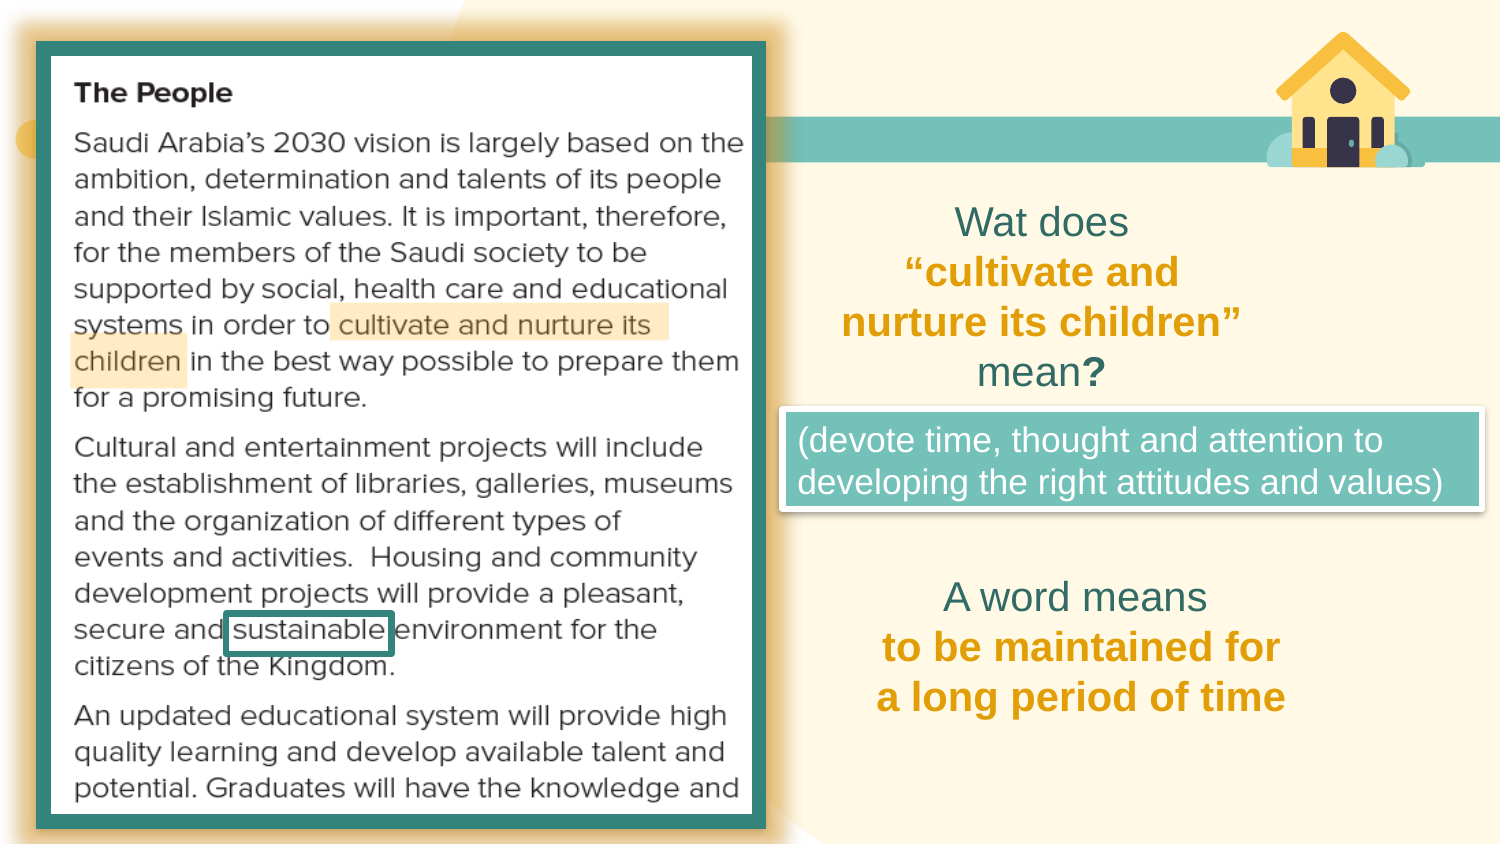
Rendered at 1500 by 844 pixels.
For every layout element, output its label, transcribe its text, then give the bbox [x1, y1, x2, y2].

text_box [1262, 31, 1427, 168]
text_box (devote time, thought and attention to developing the right attitudes and values) [779, 406, 1485, 512]
picture [50, 55, 752, 815]
text_box Wat does “cultivate and nurture its children” mean? [820, 186, 1264, 402]
text_box A word means to be maintained for a long period of time [859, 562, 1303, 728]
